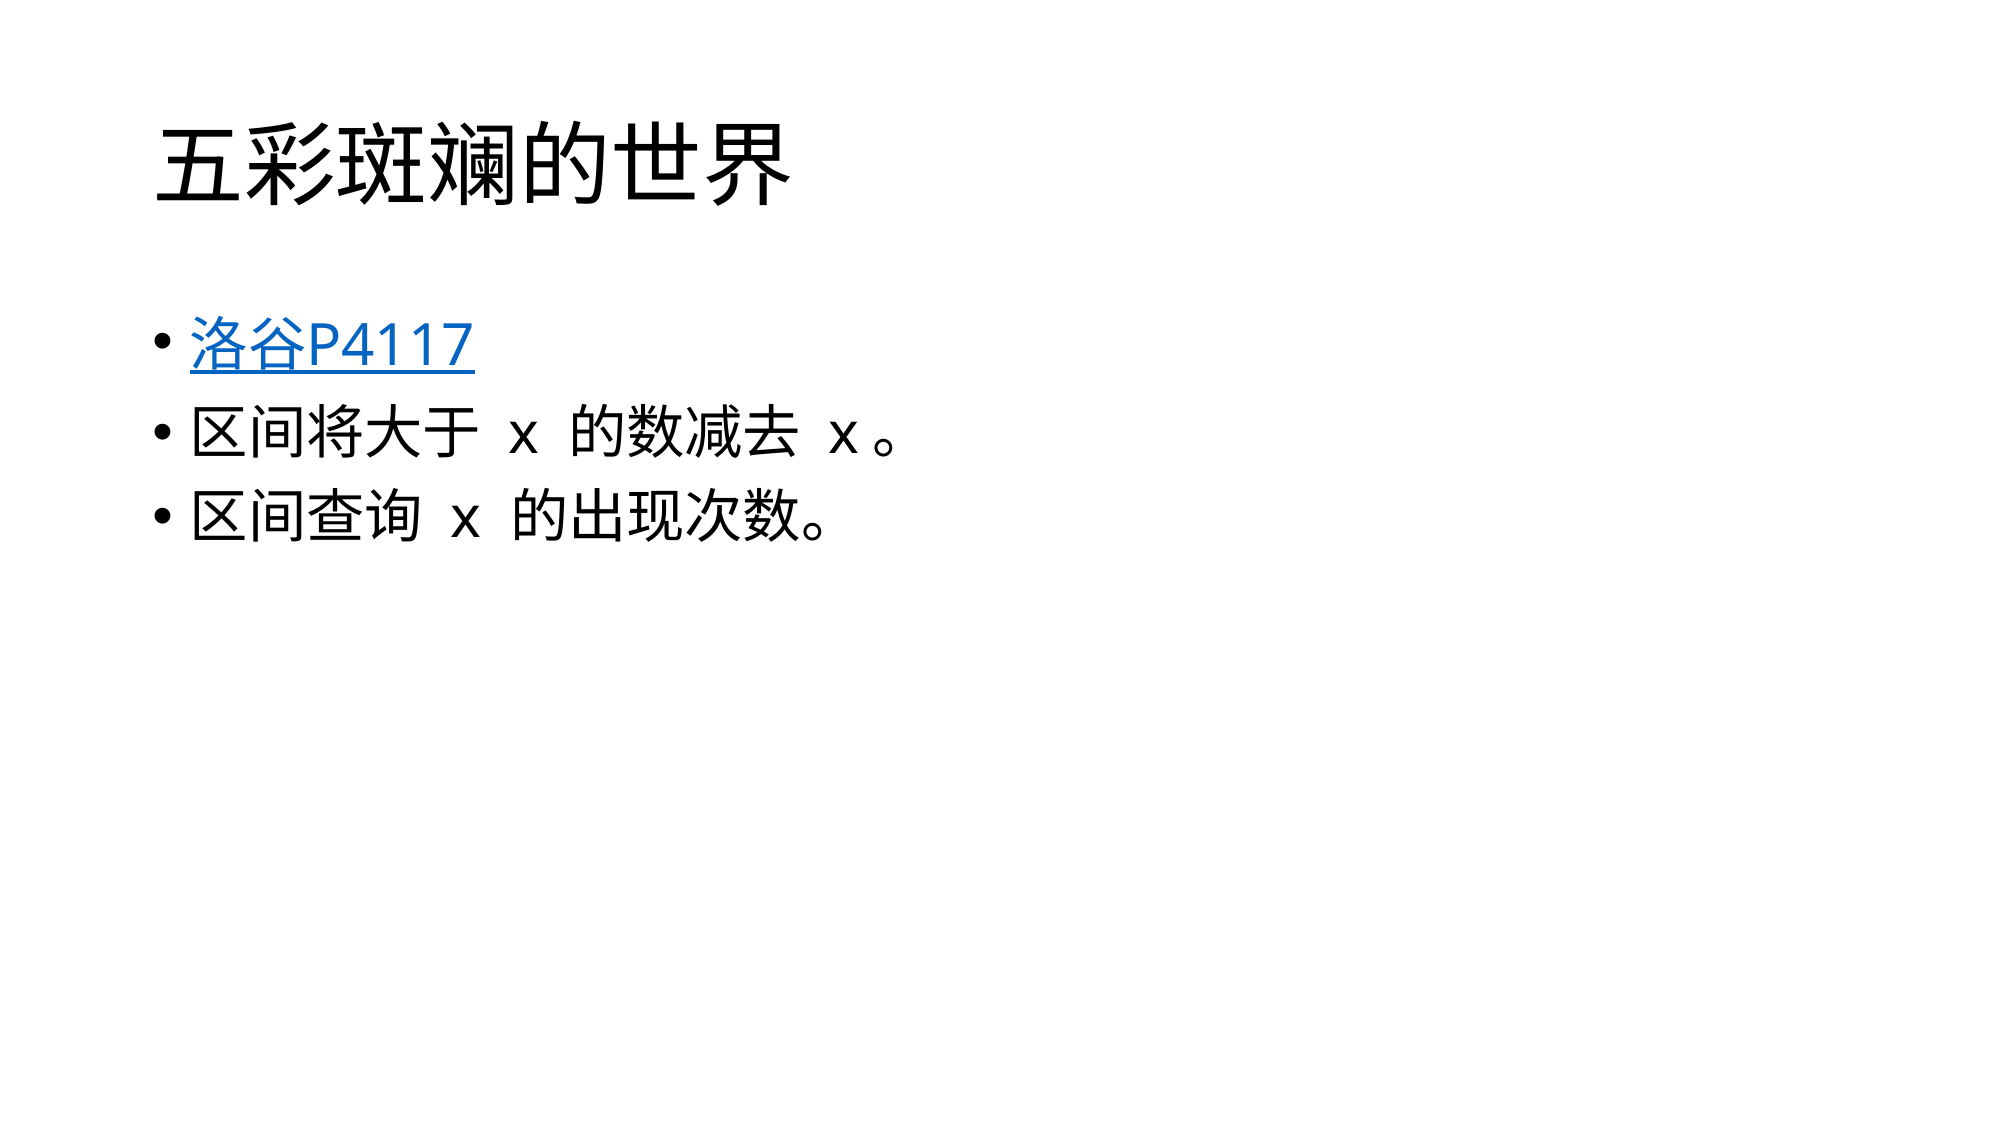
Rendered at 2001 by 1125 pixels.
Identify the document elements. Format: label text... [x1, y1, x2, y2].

list 洛谷P4117 区间将大于 x 的数减去 x。 区间查询 x 的出现次数。 [137, 299, 1863, 1014]
title 五彩斑斓的世界 [137, 59, 1863, 278]
